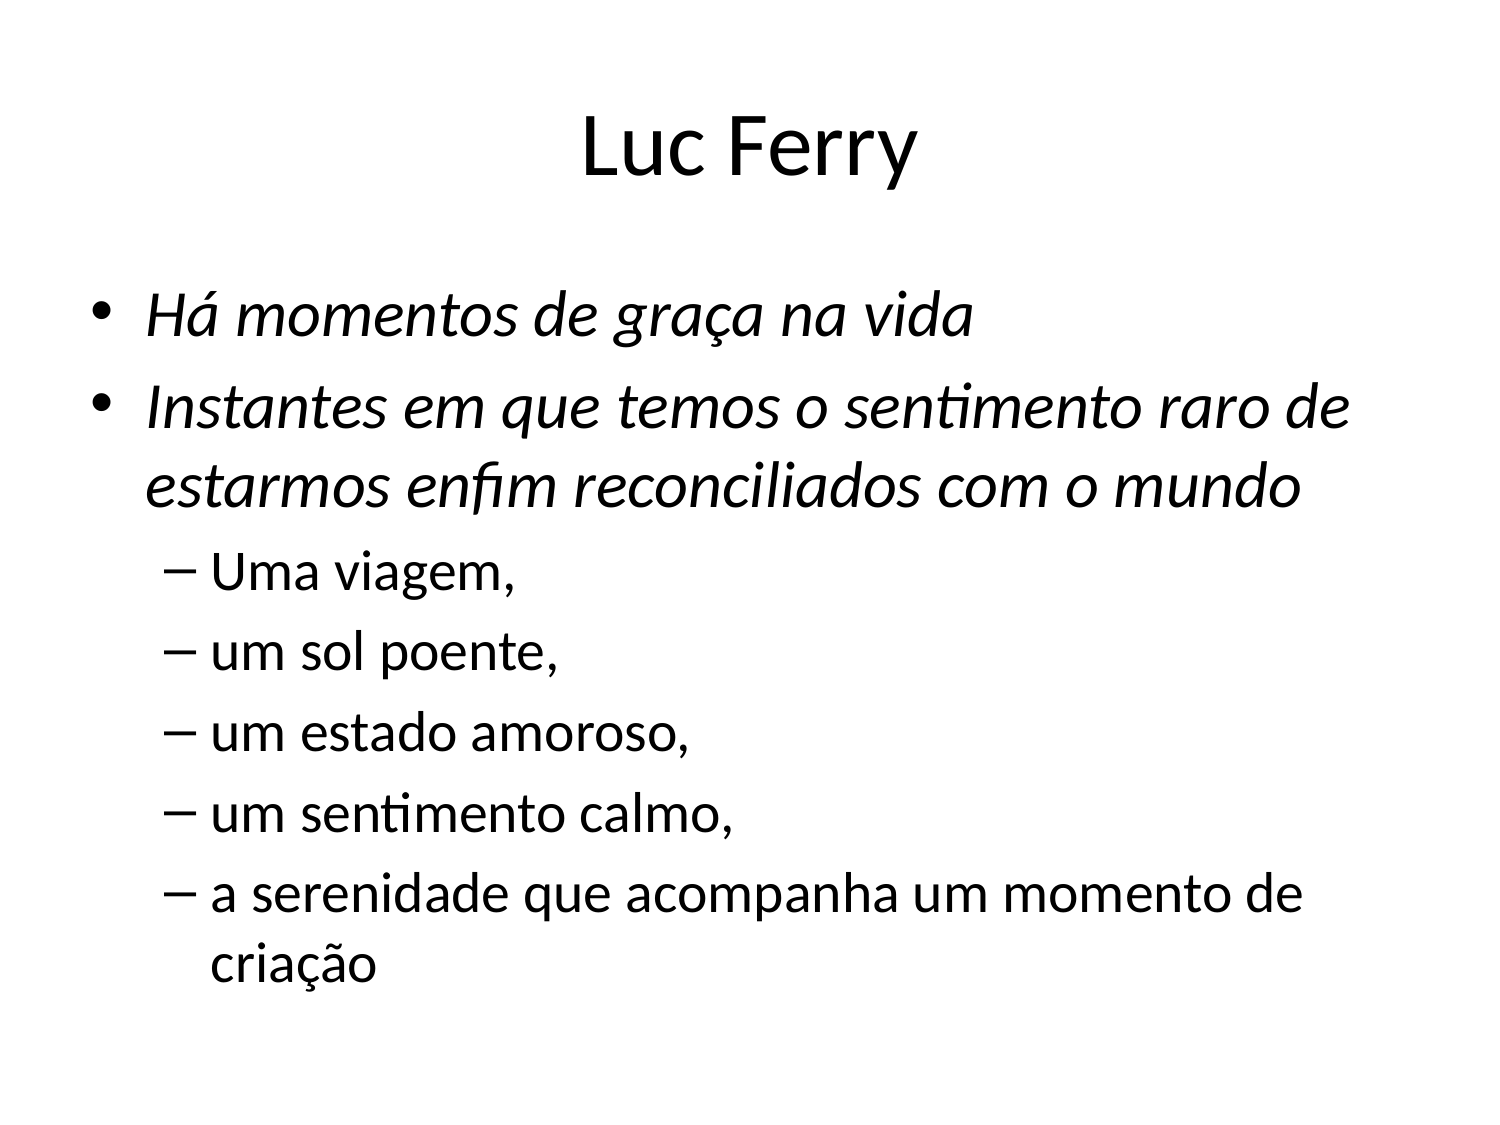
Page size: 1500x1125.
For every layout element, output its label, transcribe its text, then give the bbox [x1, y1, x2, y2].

list Há momentos de graça na vida Instantes em que temos o sentimento raro de estarmos enfim reconciliados com o mundo Uma viagem, um sol poente, um estado amoroso, um sentimento calmo, a serenidade que acompanha um momento de criação [75, 262, 1425, 1005]
title Luc Ferry [75, 45, 1425, 233]
